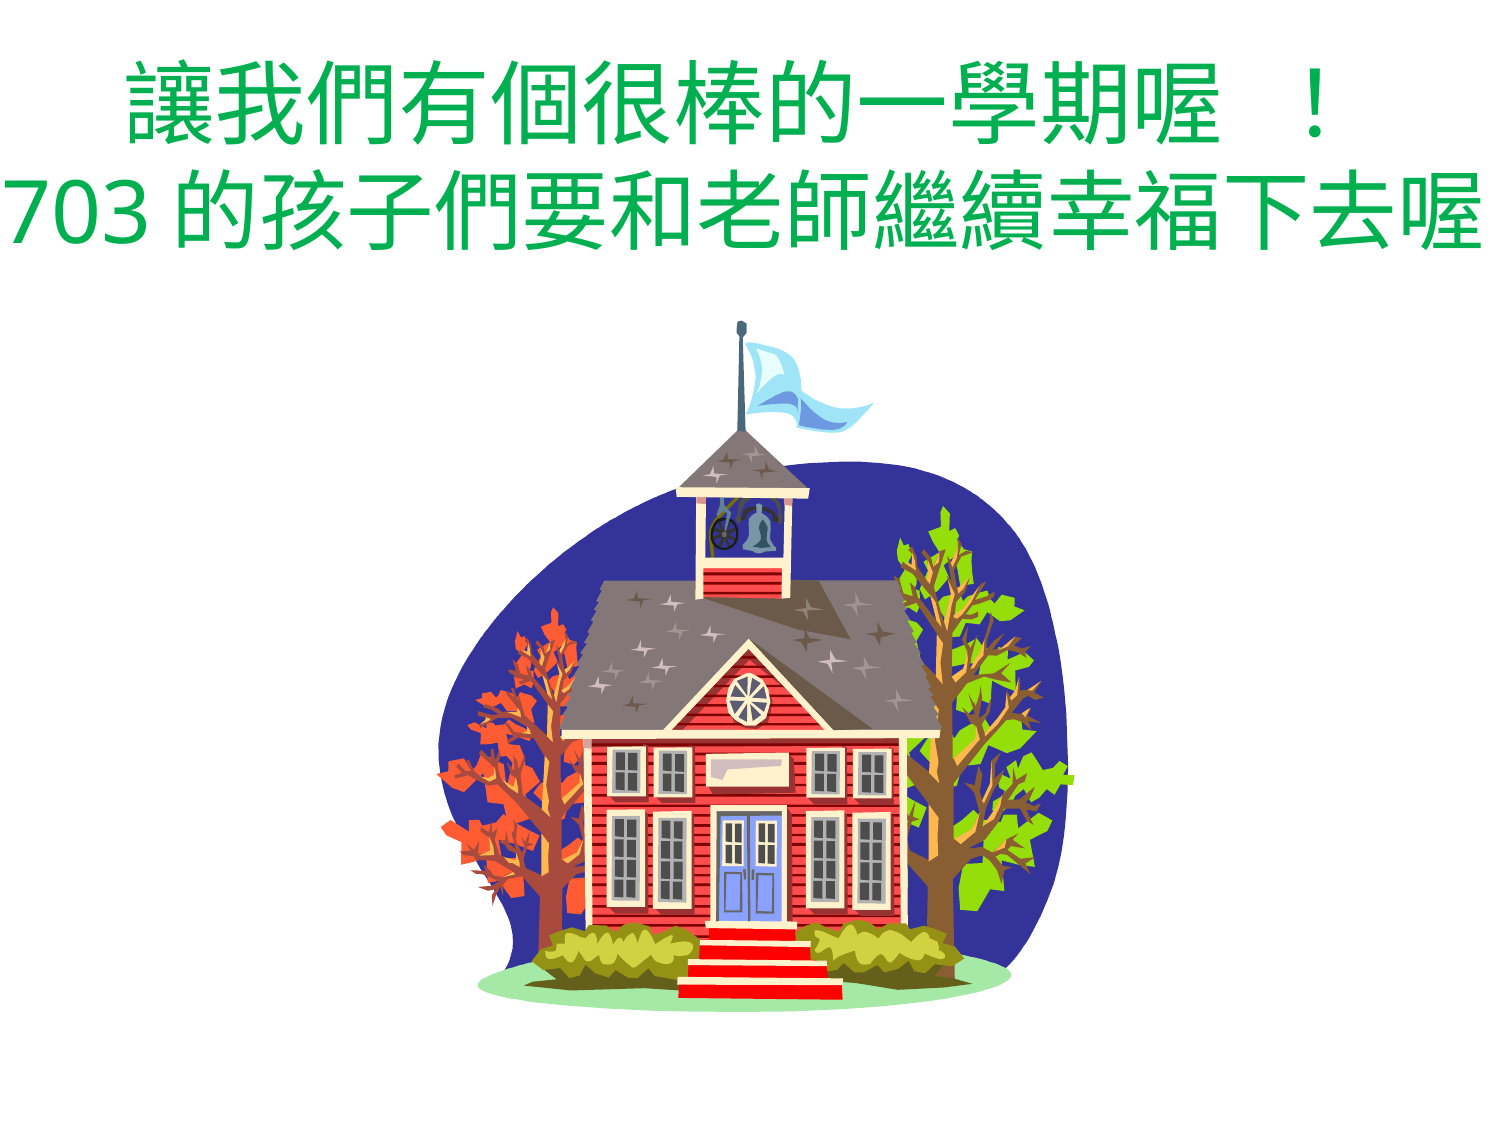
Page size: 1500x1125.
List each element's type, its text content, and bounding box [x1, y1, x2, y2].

title 讓我們有個很棒的一學期喔 ！ 703的孩子們要和老師繼續幸福下去喔 [0, 0, 1500, 308]
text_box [430, 316, 1081, 1019]
